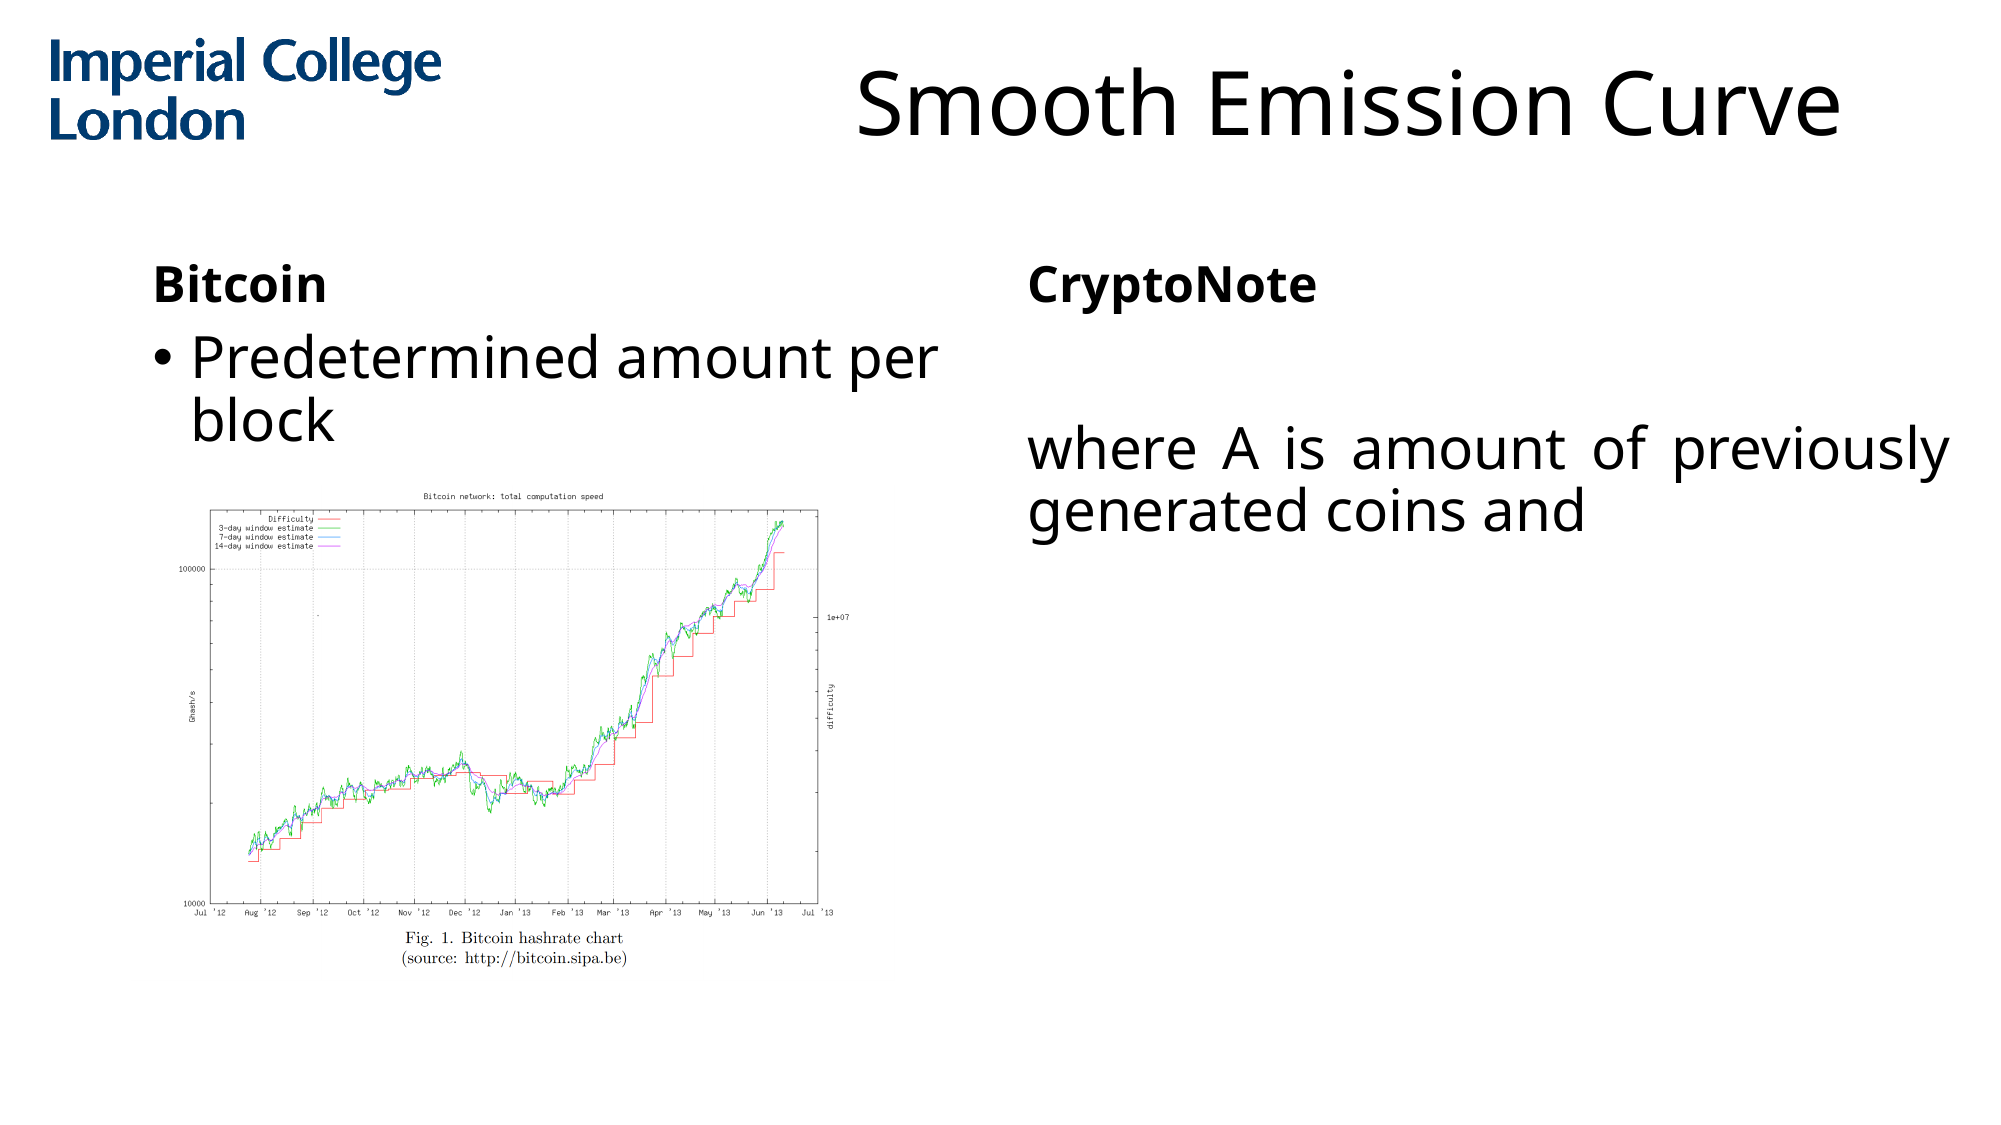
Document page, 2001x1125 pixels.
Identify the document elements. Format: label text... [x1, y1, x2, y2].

picture [51, 37, 441, 140]
list CryptoNote [1012, 185, 1863, 321]
text_box Smooth Emission Curve [840, 50, 1874, 163]
picture [131, 485, 895, 981]
list Predetermined amount per block [137, 320, 984, 926]
list Bitcoin [137, 185, 984, 320]
